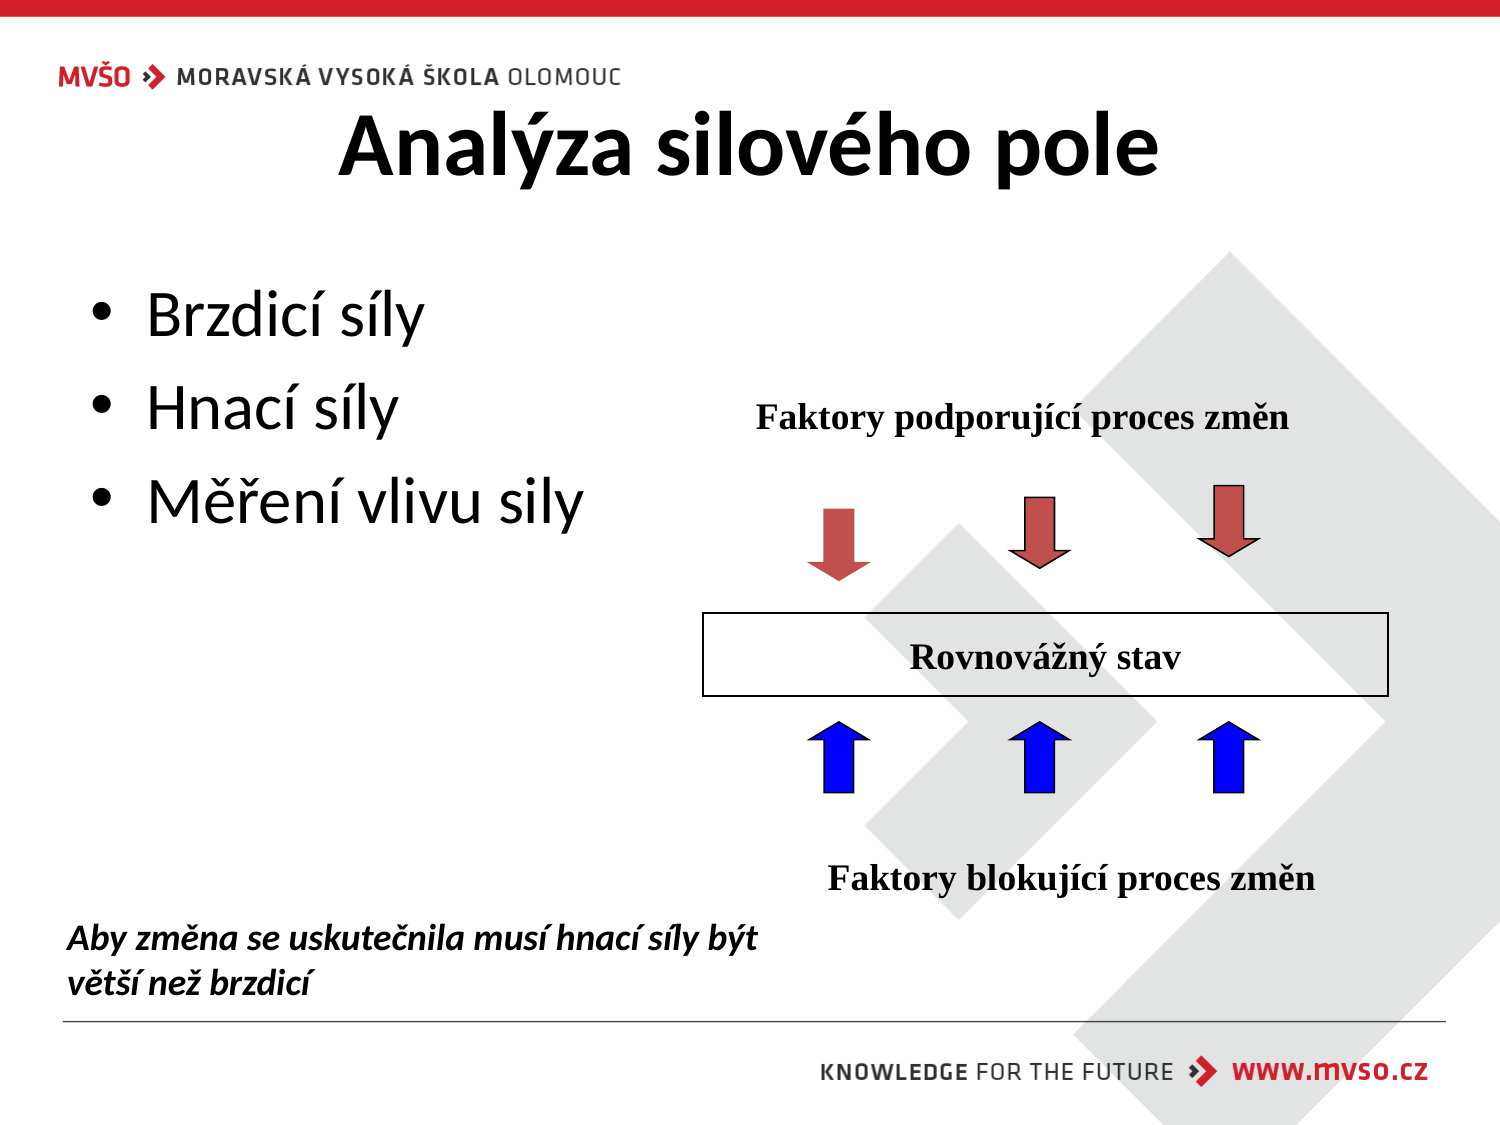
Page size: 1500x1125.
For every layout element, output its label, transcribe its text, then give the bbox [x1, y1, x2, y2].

title Analýza silového pole [75, 45, 1425, 233]
list Brzdicí síly Hnací síly Měření vlivu sily [75, 262, 1425, 1005]
text_box Aby změna se uskutečnila musí hnací síly být větší než brzdicí [52, 905, 845, 1010]
picture [0, 0, 1500, 1125]
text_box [702, 367, 1418, 923]
